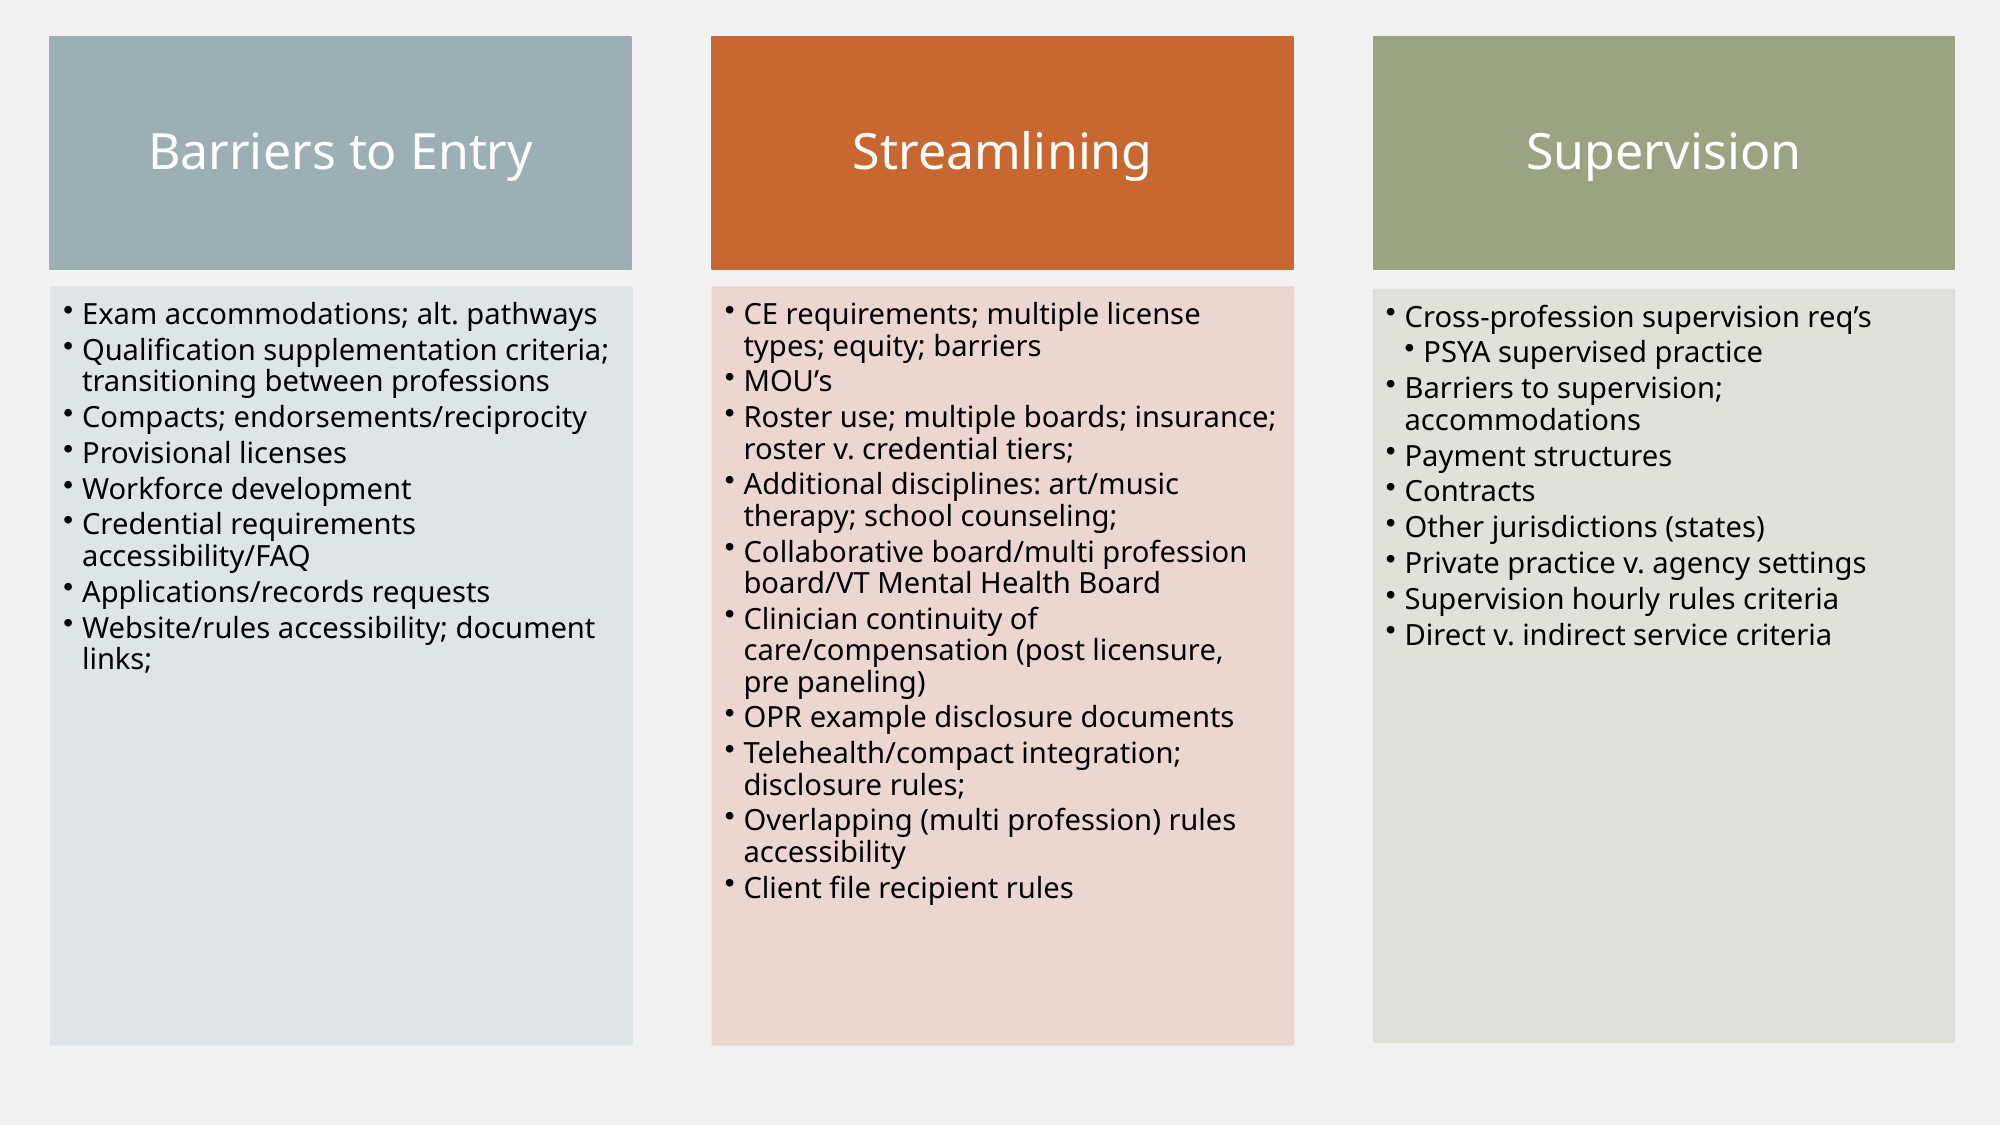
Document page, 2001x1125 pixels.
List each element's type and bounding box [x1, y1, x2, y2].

text_box [48, 37, 1955, 1050]
